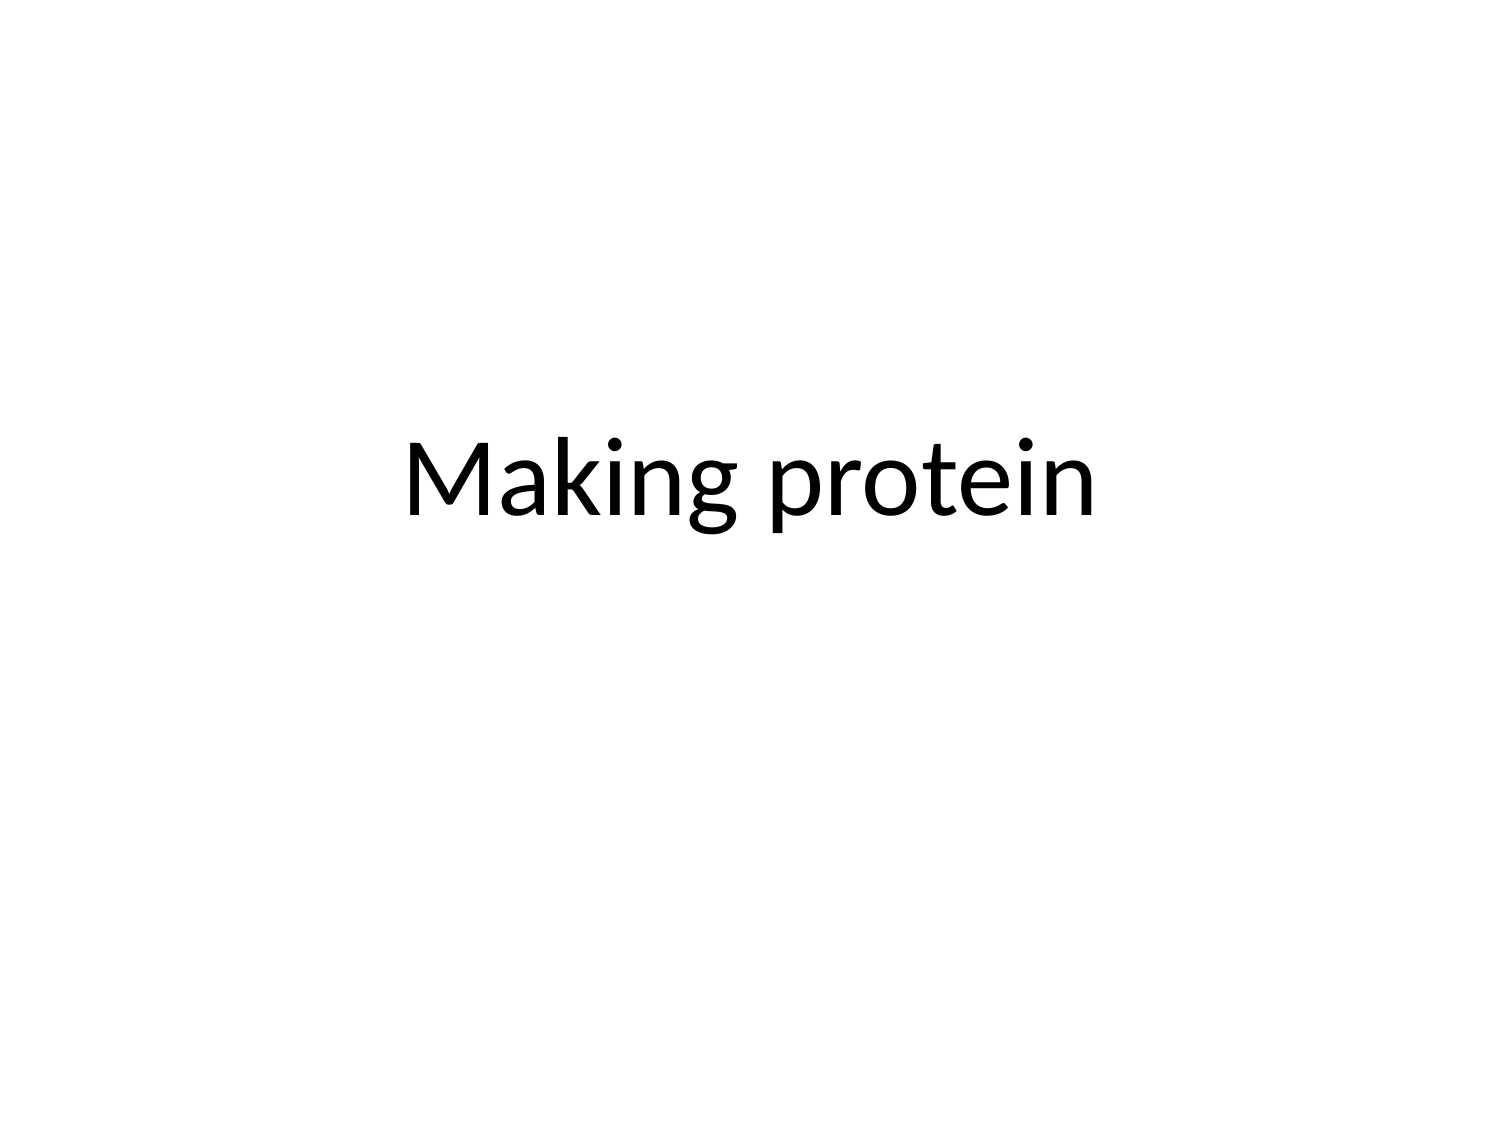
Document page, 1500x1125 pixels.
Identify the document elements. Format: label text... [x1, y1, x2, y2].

title Making protein [112, 349, 1388, 591]
